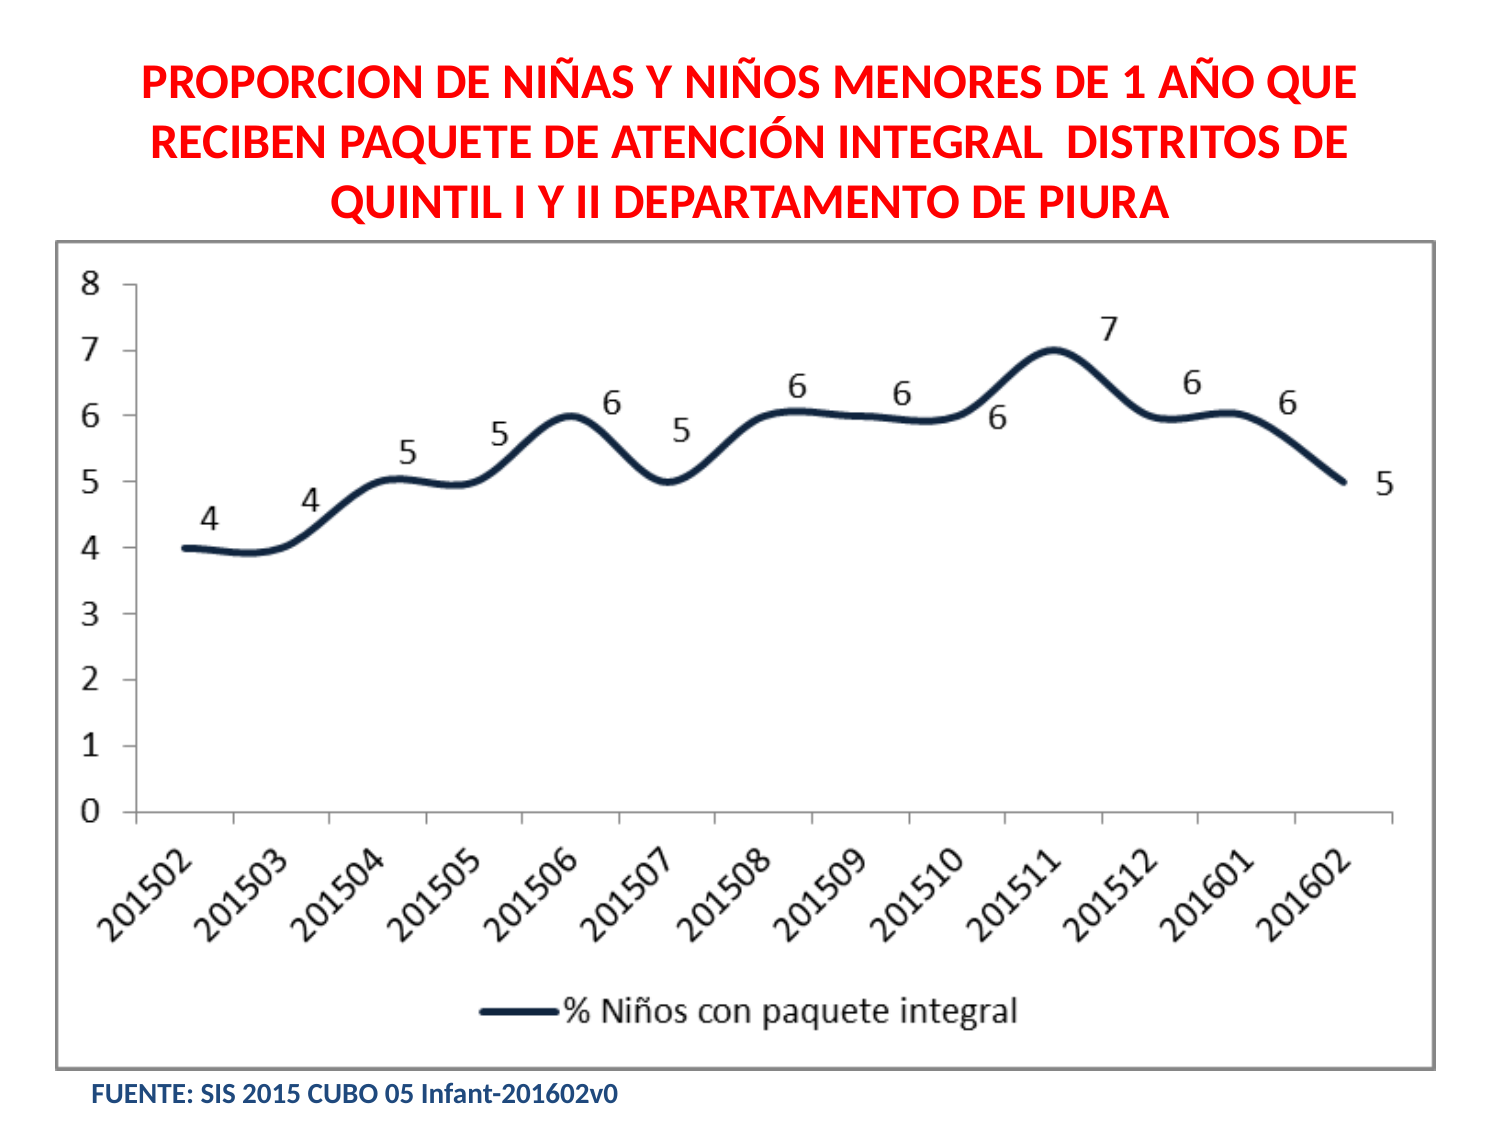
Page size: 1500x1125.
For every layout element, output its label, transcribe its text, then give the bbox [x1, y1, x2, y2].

title PROPORCION DE NIÑAS Y NIÑOS MENORES DE 1 AÑO QUE RECIBEN PAQUETE DE ATENCIÓN INTEGRAL DISTRITOS DE QUINTIL I Y II DEPARTAMENTO DE PIURA [75, 45, 1425, 233]
text_box FUENTE: SIS 2015 CUBO 05 Infant-201602v0 [76, 1079, 827, 1117]
picture [54, 240, 1436, 1071]
